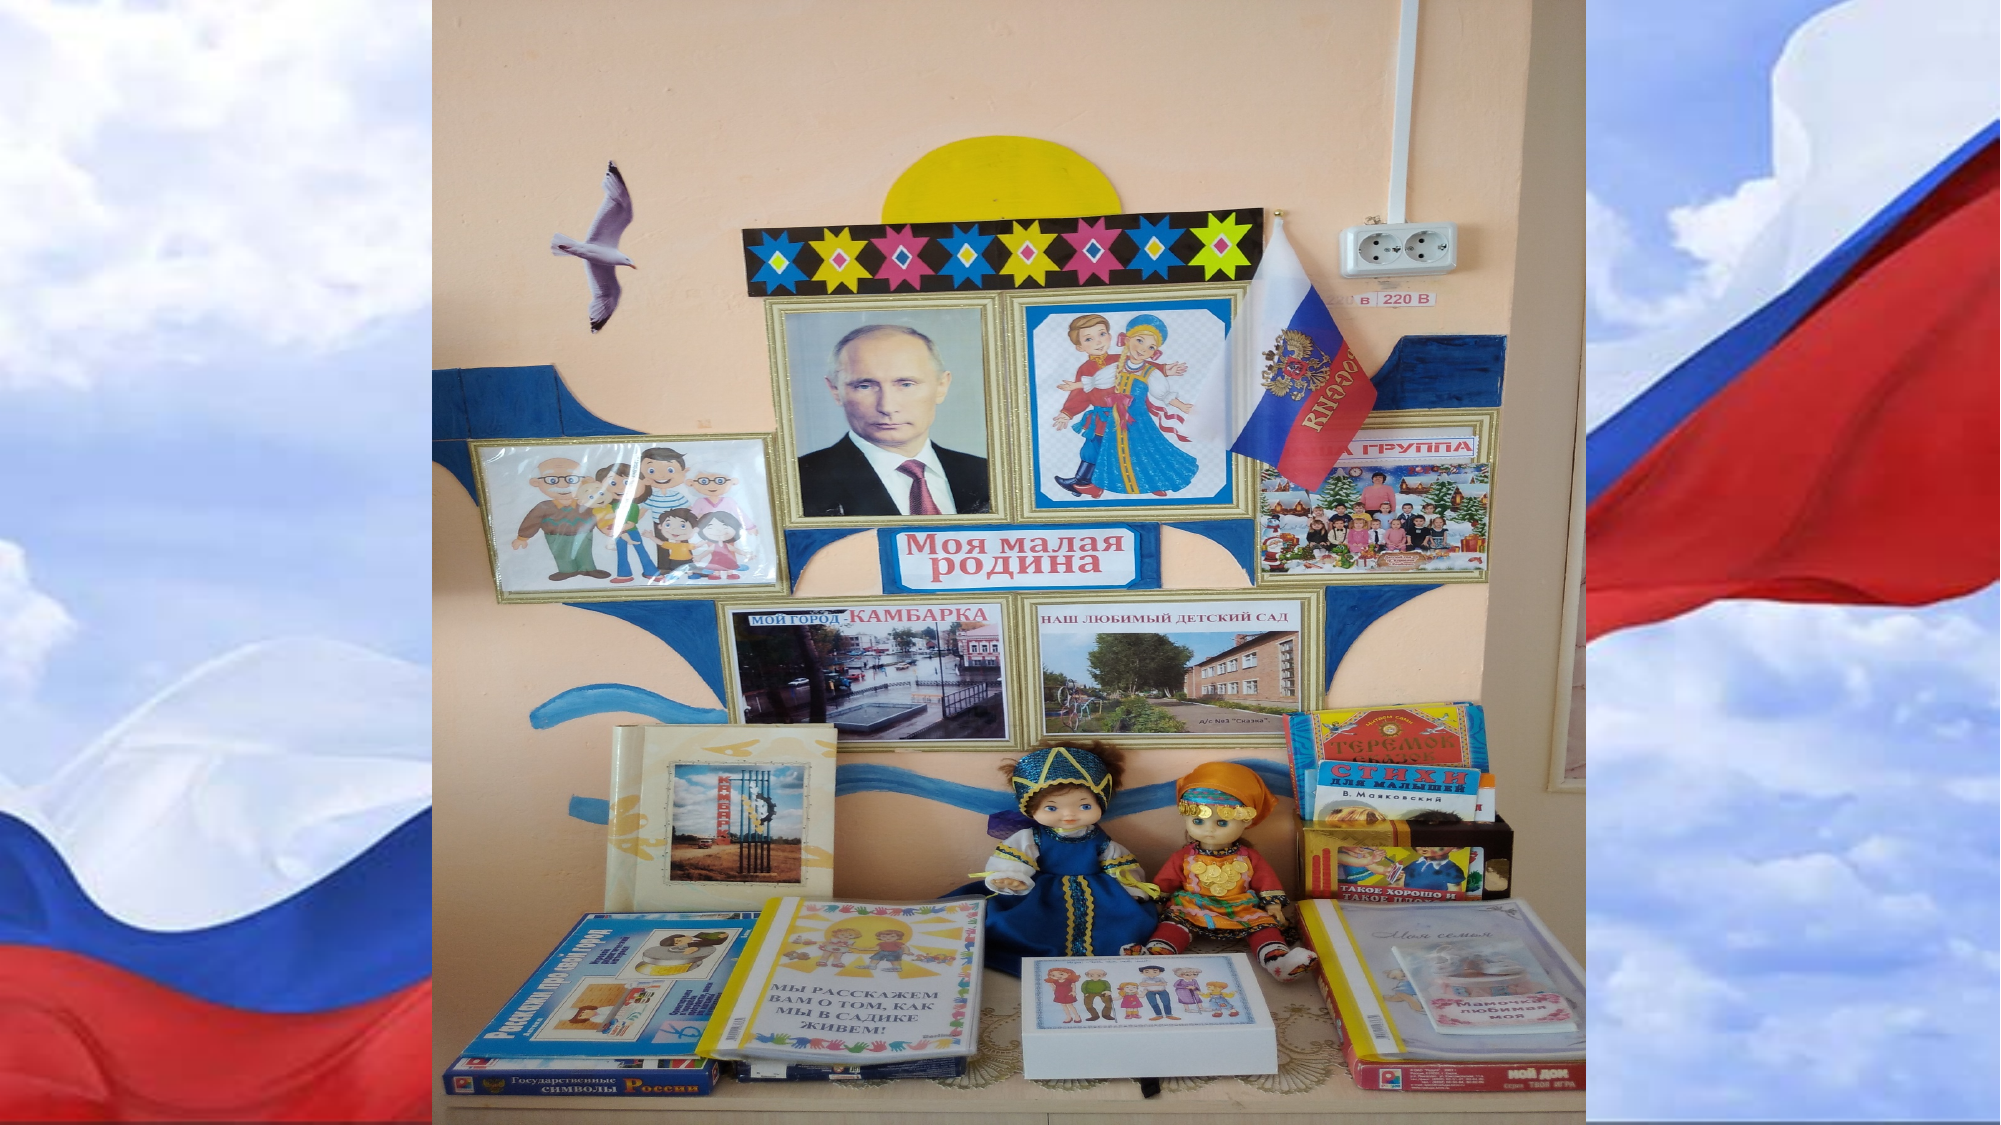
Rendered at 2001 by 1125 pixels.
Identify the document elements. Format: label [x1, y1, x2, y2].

picture [432, 0, 1586, 1125]
list [1586, 0, 2000, 1125]
list [0, 0, 432, 1125]
